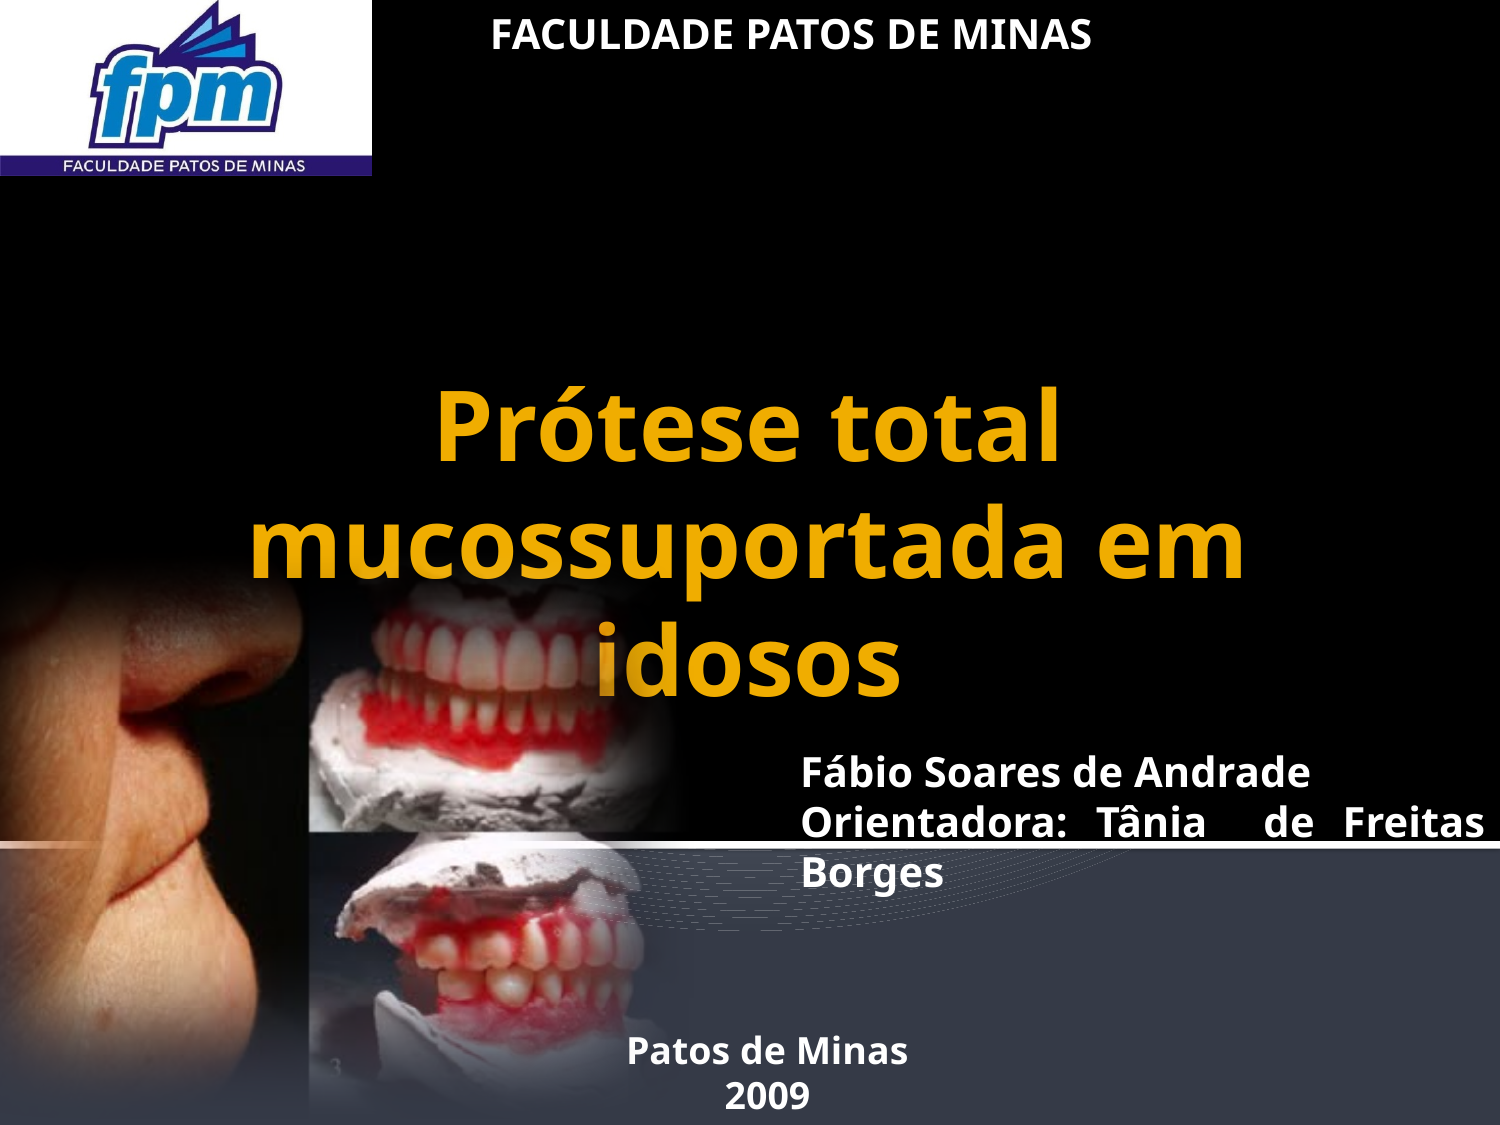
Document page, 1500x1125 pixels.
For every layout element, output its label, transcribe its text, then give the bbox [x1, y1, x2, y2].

text_box FACULDADE PATOS DE MINAS [433, 0, 1149, 65]
picture [0, 0, 372, 176]
picture [0, 538, 700, 1125]
text_box Fábio Soares de Andrade Orientadora: Tânia de Freitas Borges [785, 738, 1500, 904]
title Prótese total mucossuportada em idosos [82, 363, 1407, 638]
text_box Patos de Minas 2009 [704, 1019, 973, 1125]
